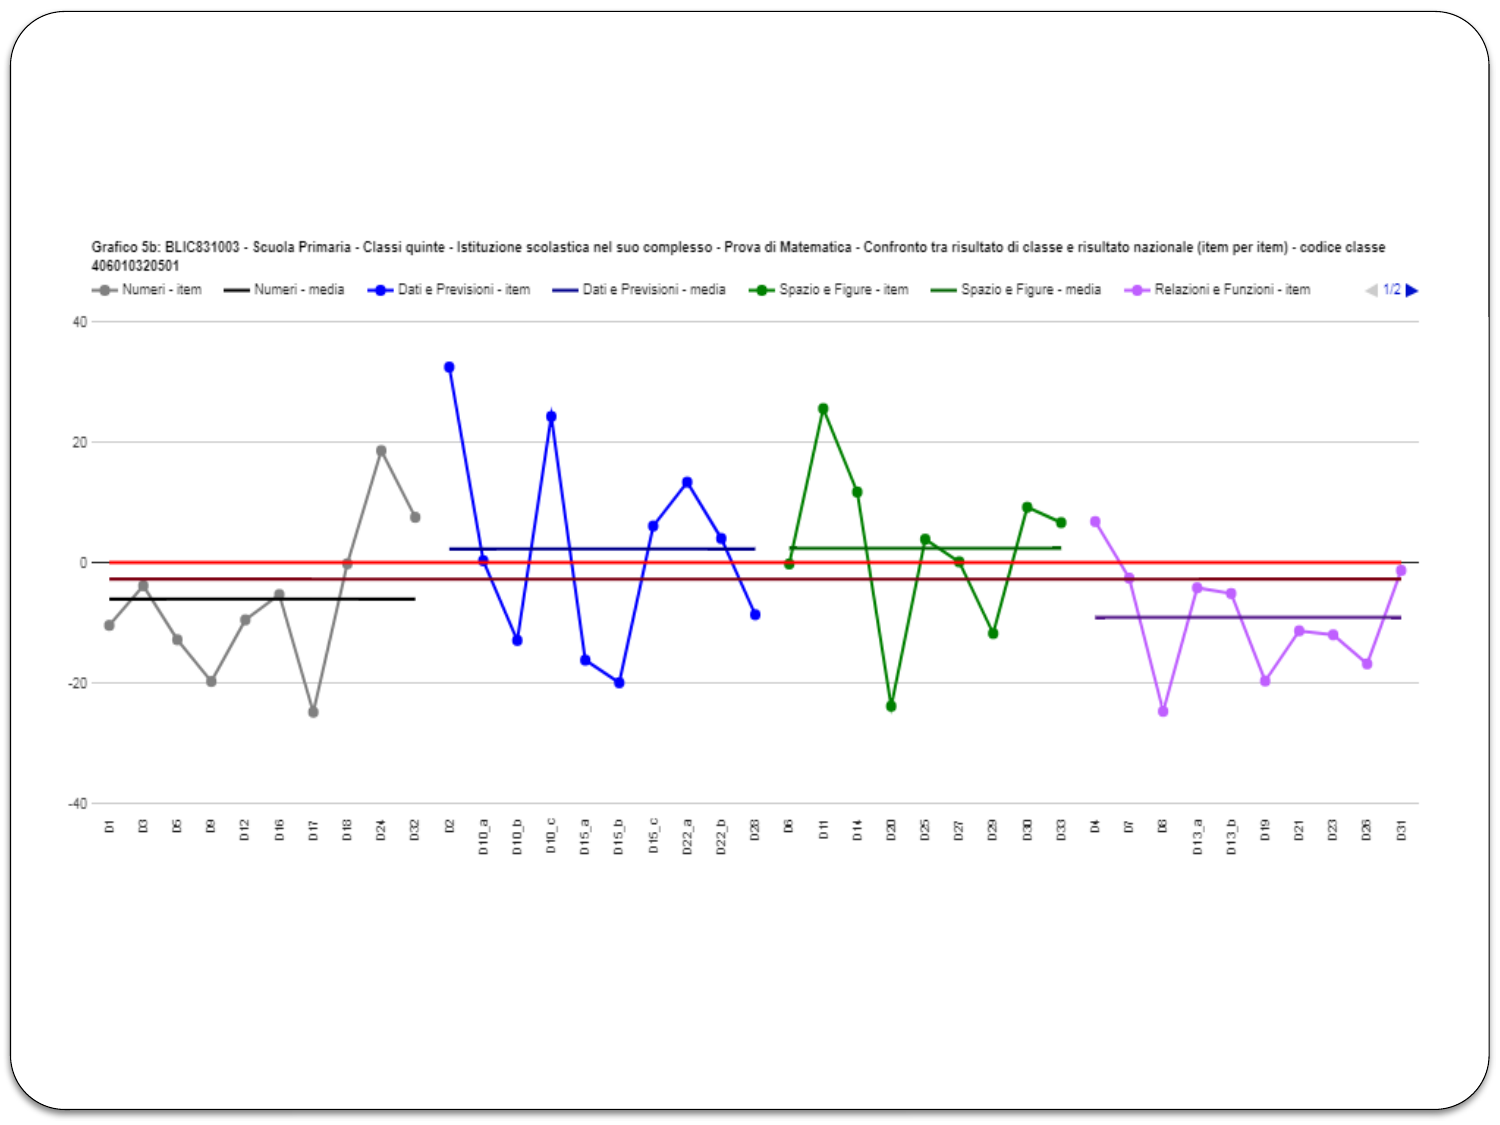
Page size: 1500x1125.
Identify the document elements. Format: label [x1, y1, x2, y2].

picture [64, 171, 1448, 954]
